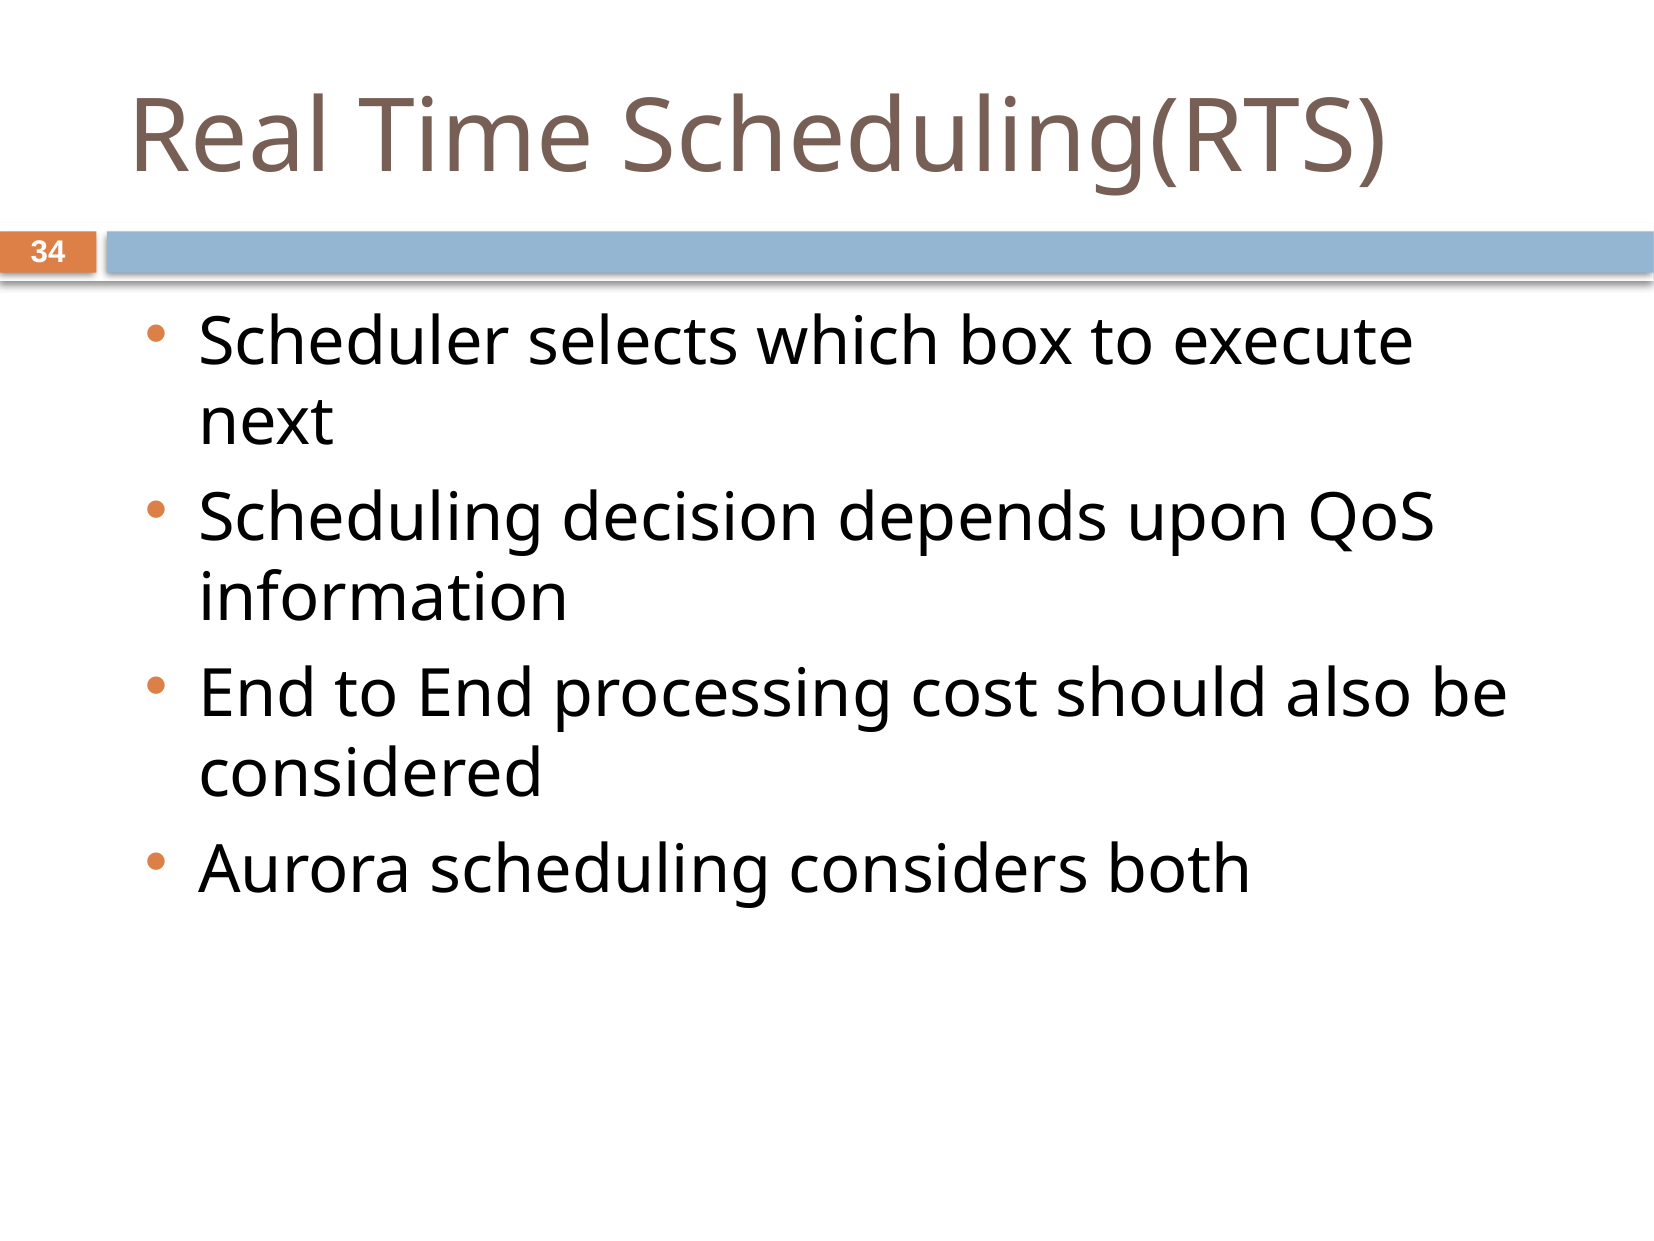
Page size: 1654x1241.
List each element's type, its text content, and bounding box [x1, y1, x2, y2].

list Scheduler selects which box to execute next Scheduling decision depends upon QoS information End to End processing cost should also be considered Aurora scheduling considers both [110, 289, 1586, 1103]
slide_number 34 [0, 230, 97, 275]
title Real Time Scheduling(RTS) [110, 41, 1586, 221]
